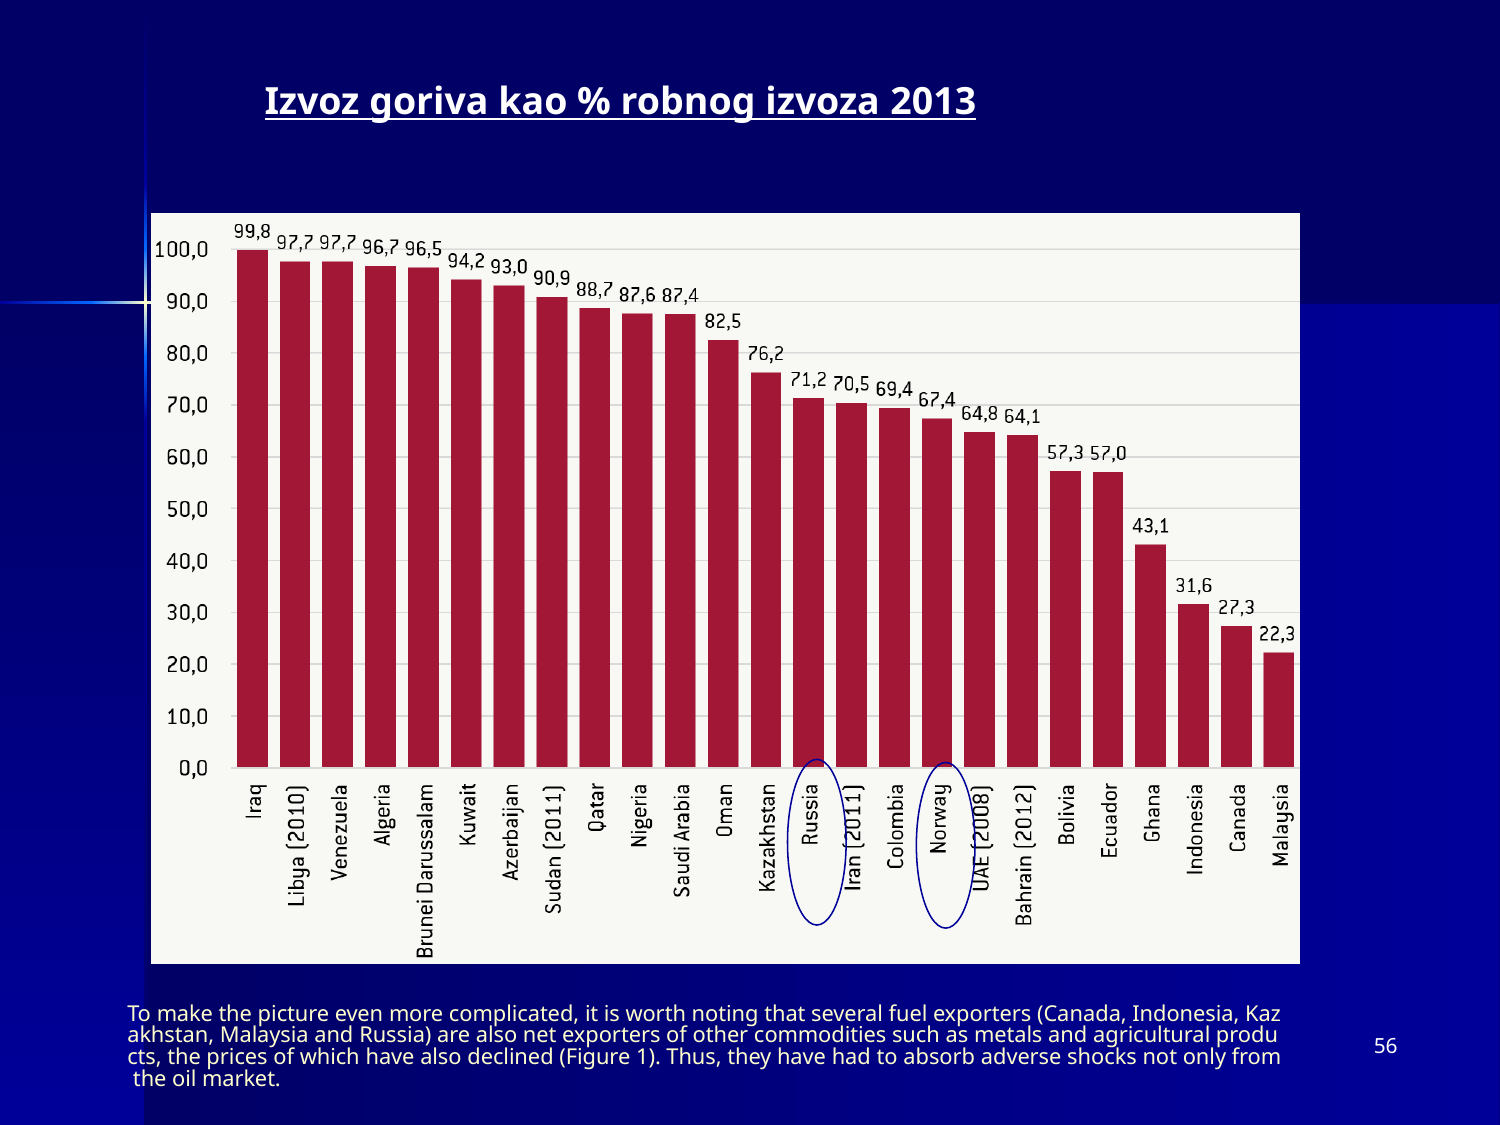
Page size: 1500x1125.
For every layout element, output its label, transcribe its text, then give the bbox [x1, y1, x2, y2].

picture [149, 212, 1301, 964]
text_box To make the picture even more complicated, it is worth noting that several fuel exporters (Canada, Indonesia, Kazakhstan, Malaysia and Russia) are also net exporters of other commodities such as metals and agricultural products, the prices of which have also declined (Figure 1). Thus, they have had to absorb adverse shocks not only from the oil market. [112, 991, 1300, 1037]
slide_number 56 [1099, 1024, 1413, 1101]
text_box Izvoz goriva kao % robnog izvoza 2013 [249, 69, 1000, 130]
